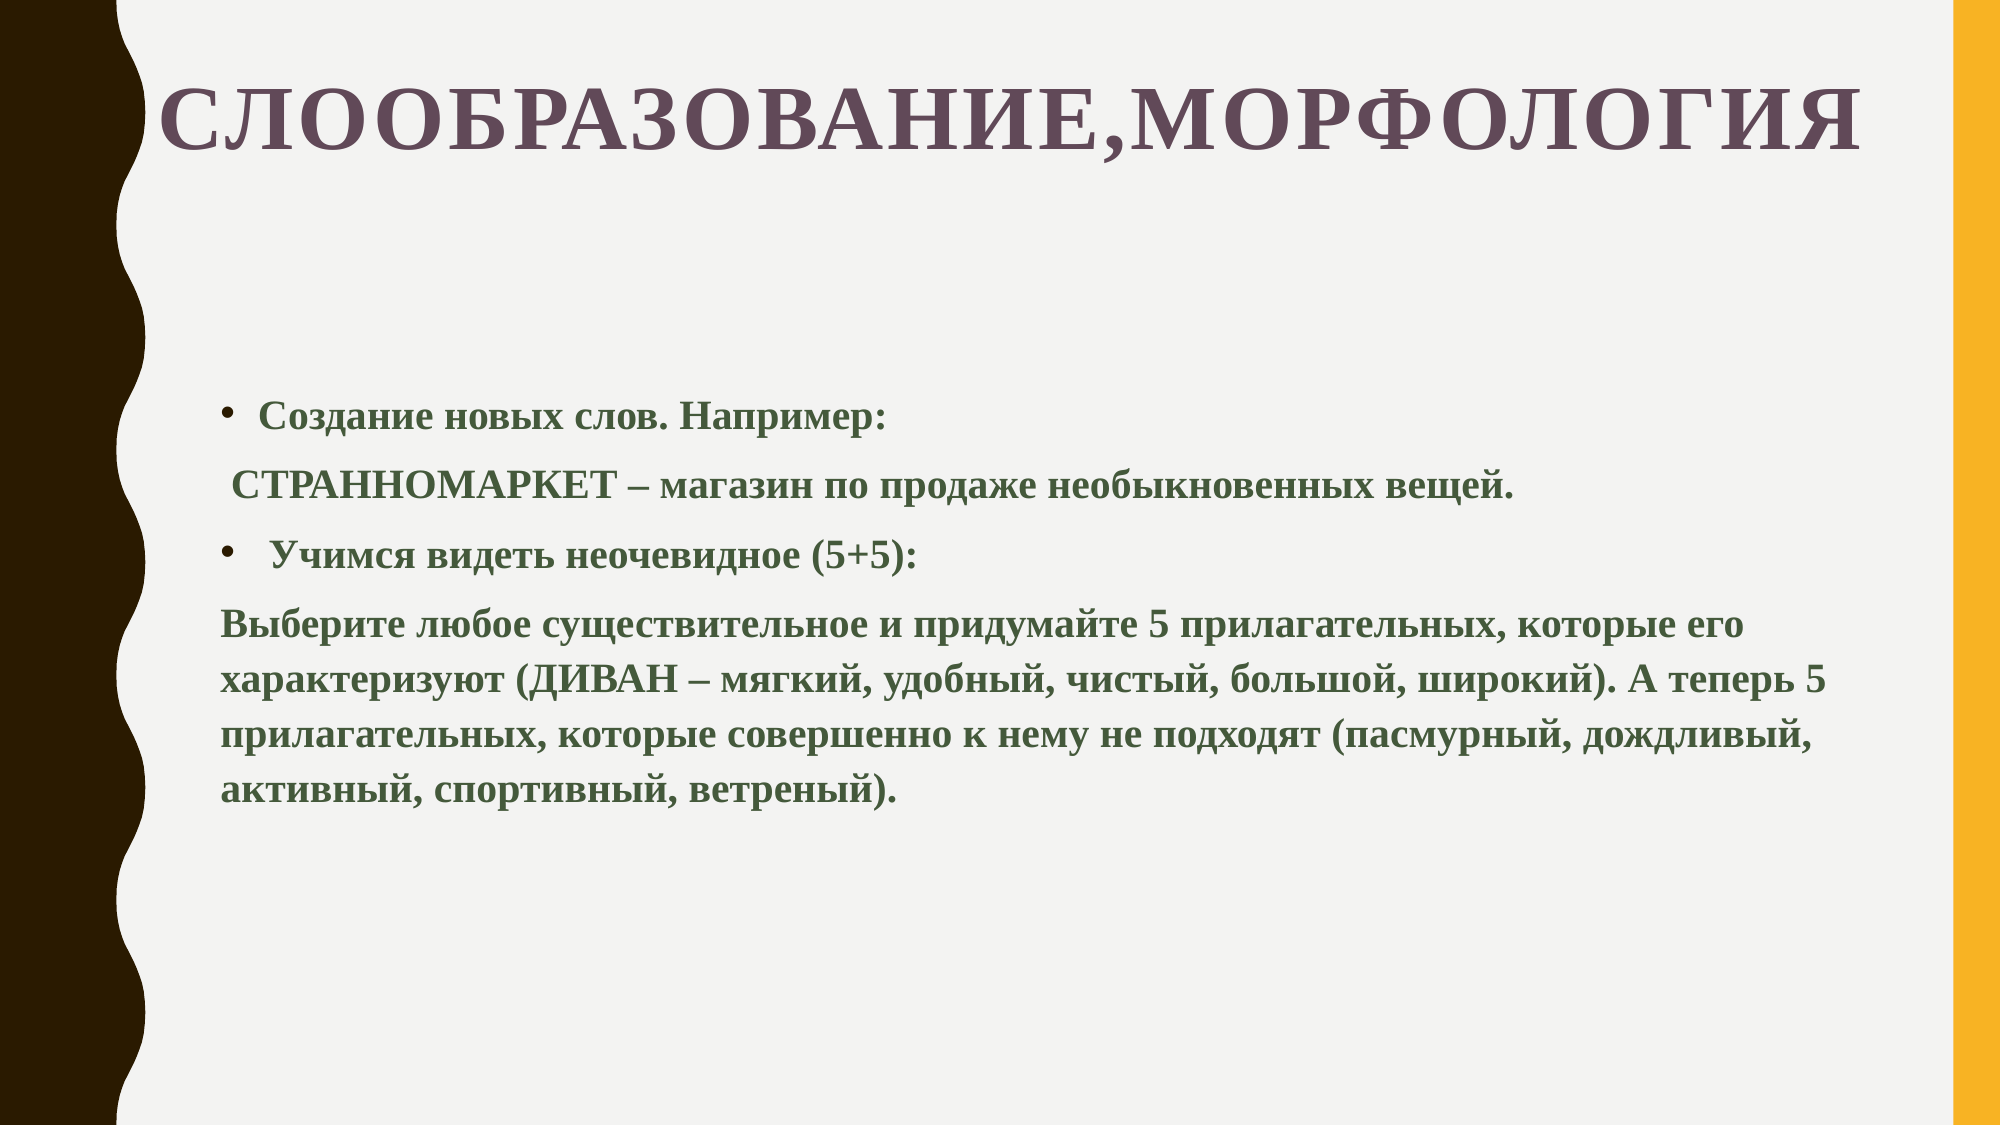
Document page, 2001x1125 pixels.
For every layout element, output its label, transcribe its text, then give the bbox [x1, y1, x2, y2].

title Слообразование,морфология [142, 62, 1889, 308]
list Создание новых слов. Например: СТРАННОМАРКЕТ – магазин по продаже необыкновенных вещей. Учимся видеть неочевидное (5+5): Выберите любое существительное и придумайте 5 прилагательных, которые его характеризуют (ДИВАН – мягкий, удобный, чистый, большой, широкий). А теперь 5 прилагательных, которые совершенно к нему не подходят (пасмурный, дождливый, активный, спортивный, ветреный). [205, 375, 1875, 965]
